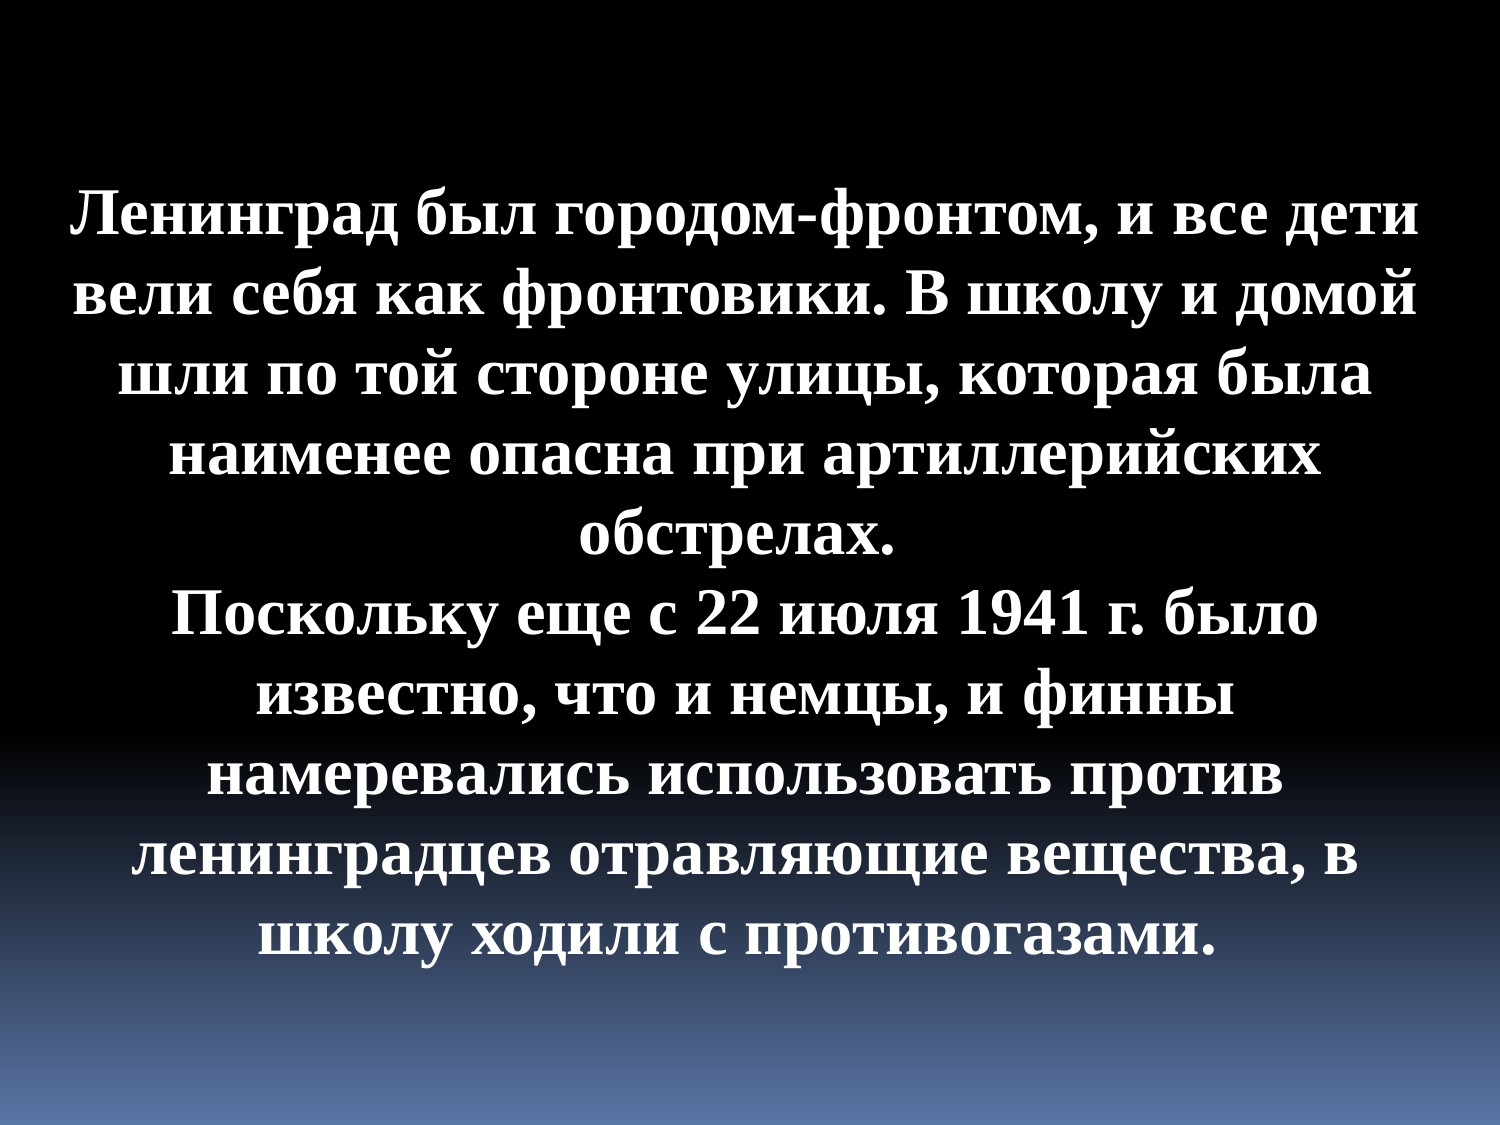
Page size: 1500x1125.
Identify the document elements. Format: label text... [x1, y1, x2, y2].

text_box Ленинград был городом-фронтом, и все дети вели себя как фронтовики. В школу и домой шли по той стороне улицы, которая была наименее опасна при артиллерийских обстрелах. Поскольку еще с 22 июля 1941 г. было известно, что и немцы, и финны намеревались использовать против ленинградцев отравляющие вещества, в школу ходили с противогазами. [37, 160, 1455, 976]
